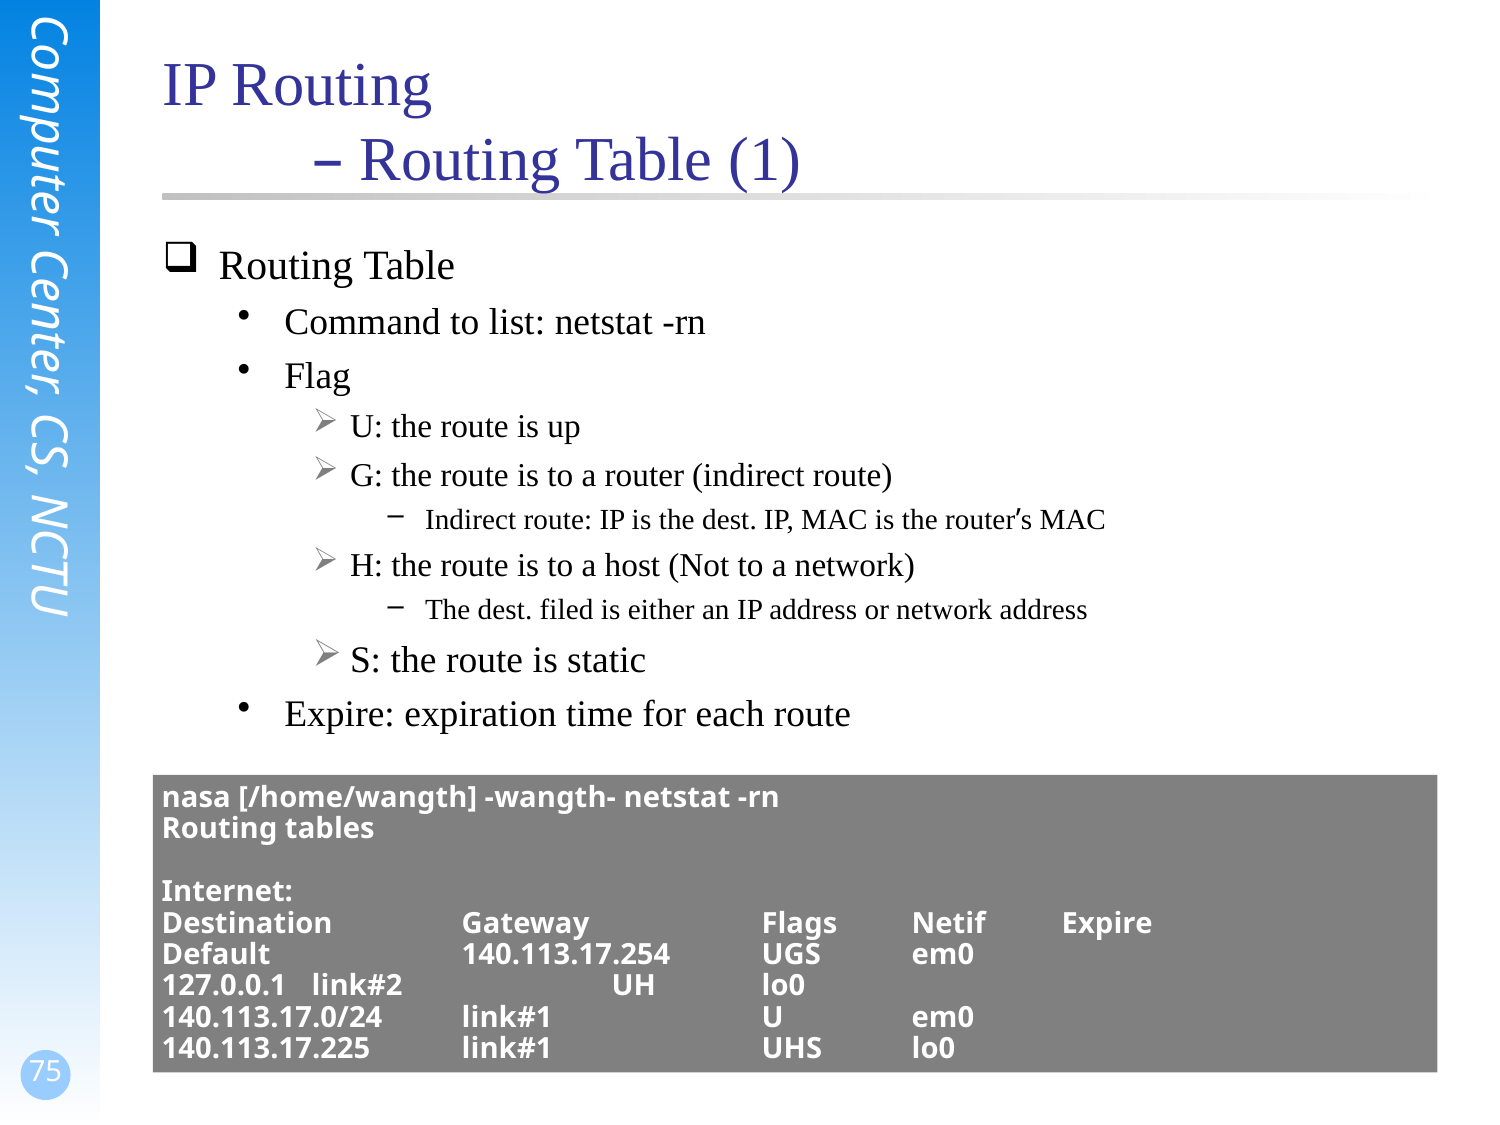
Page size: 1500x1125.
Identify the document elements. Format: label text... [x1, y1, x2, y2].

title IP Routing – Routing Table (1) [162, 42, 1438, 231]
text_box nasa [/home/wangth] -wangth- netstat -rn Routing tables Internet: Destination Gateway Flags Netif Expire Default 140.113.17.254 UGS em0 127.0.0.1 link#2 UH lo0 140.113.17.0/24 link#1 U em0 140.113.17.225 link#1 UHS lo0 [152, 774, 1438, 1073]
list Routing Table Command to list: netstat -rn Flag U: the route is up G: the route is to a router (indirect route) Indirect route: IP is the dest. IP, MAC is the router’s MAC H: the route is to a host (Not to a network) The dest. filed is either an IP address or network address S: the route is static Expire: expiration time for each route [162, 237, 1438, 774]
